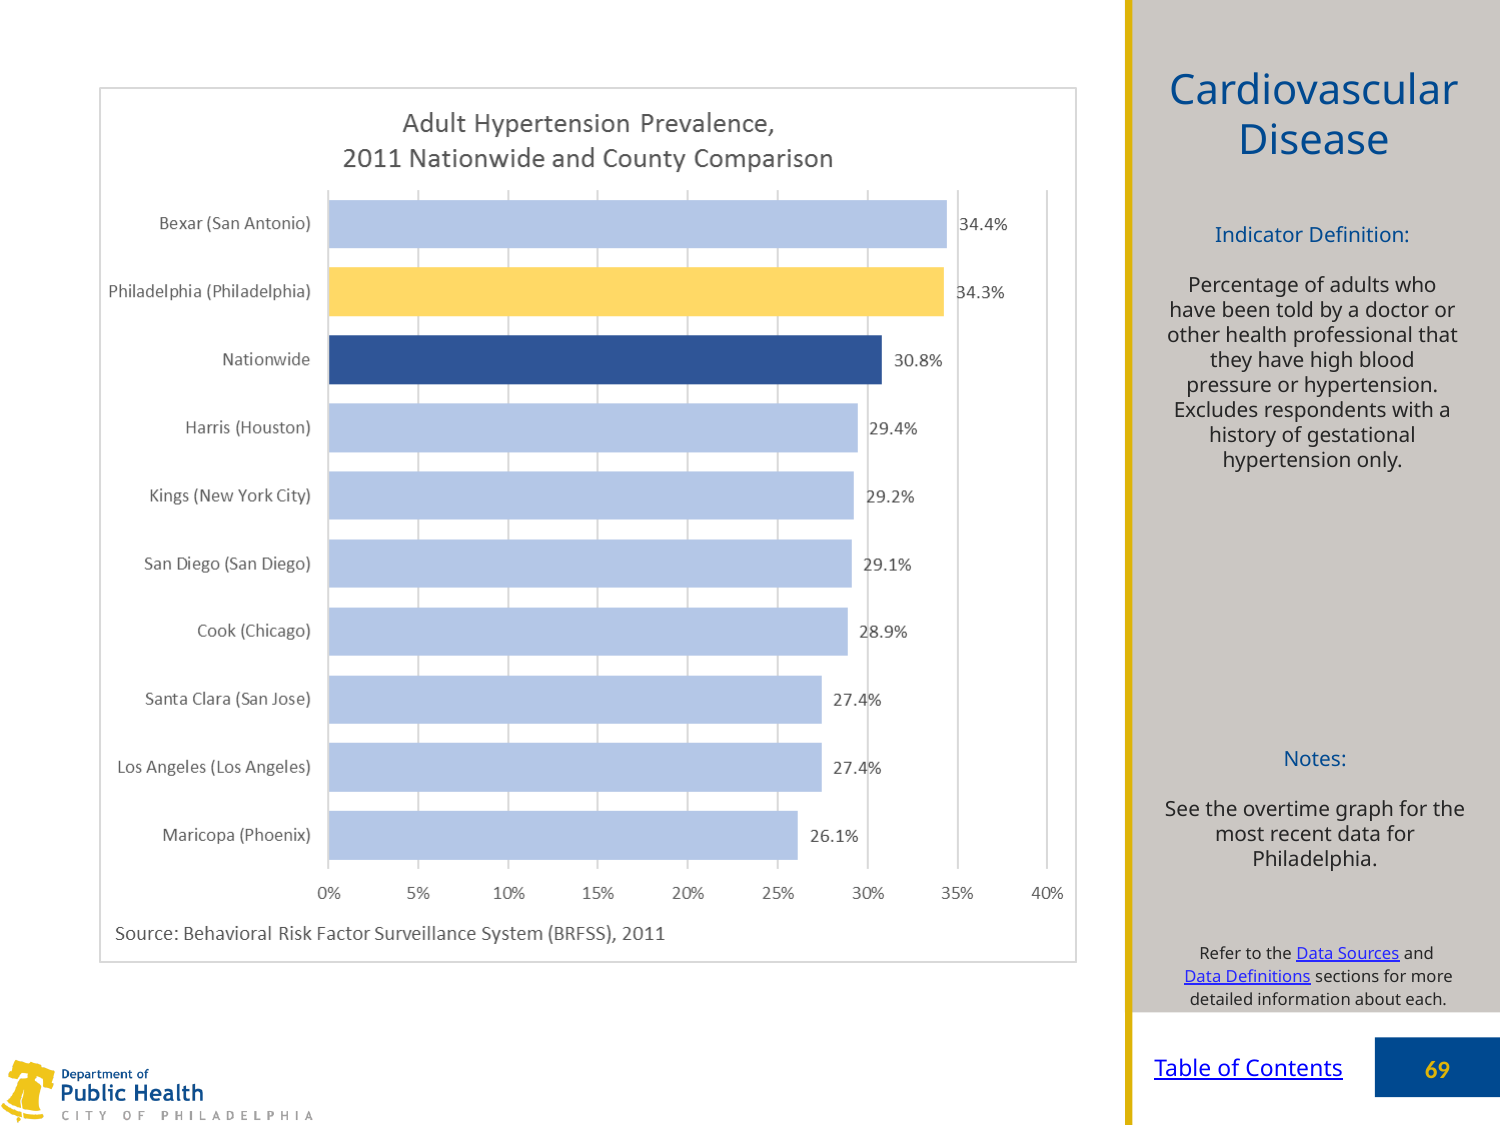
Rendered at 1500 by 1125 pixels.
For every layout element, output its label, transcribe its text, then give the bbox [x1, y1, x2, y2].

list Cardiovascular Disease [1151, 24, 1477, 200]
text_box Notes: See the overtime graph for the most recent data for Philadelphia. [1146, 738, 1484, 878]
picture [99, 87, 1078, 963]
text_box Indicator Definition: Percentage of adults who have been told by a doctor or other health professional that they have high blood pressure or hypertension. Excludes respondents with a history of gestational hypertension only. [1149, 214, 1475, 479]
picture [0, 1059, 313, 1123]
